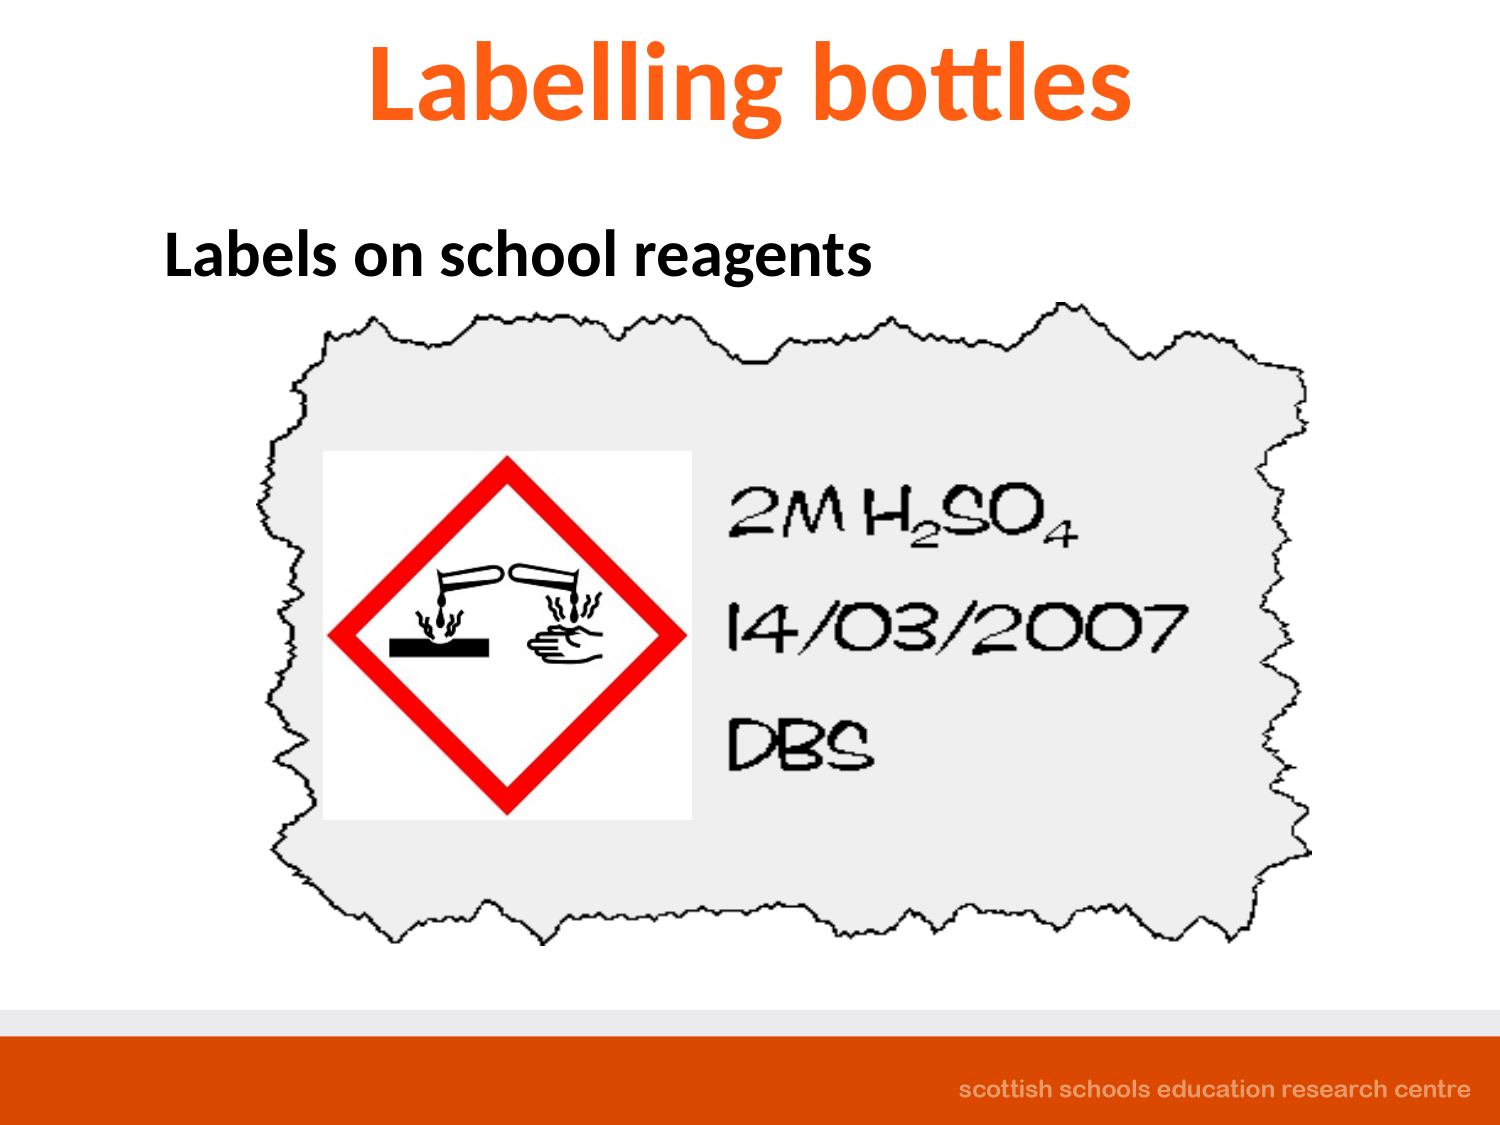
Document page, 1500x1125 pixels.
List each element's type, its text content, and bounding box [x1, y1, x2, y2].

picture [0, 0, 1500, 1125]
text_box Labels on school reagents [149, 202, 1500, 333]
text_box Labelling bottles [352, 0, 1150, 150]
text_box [256, 302, 1312, 946]
